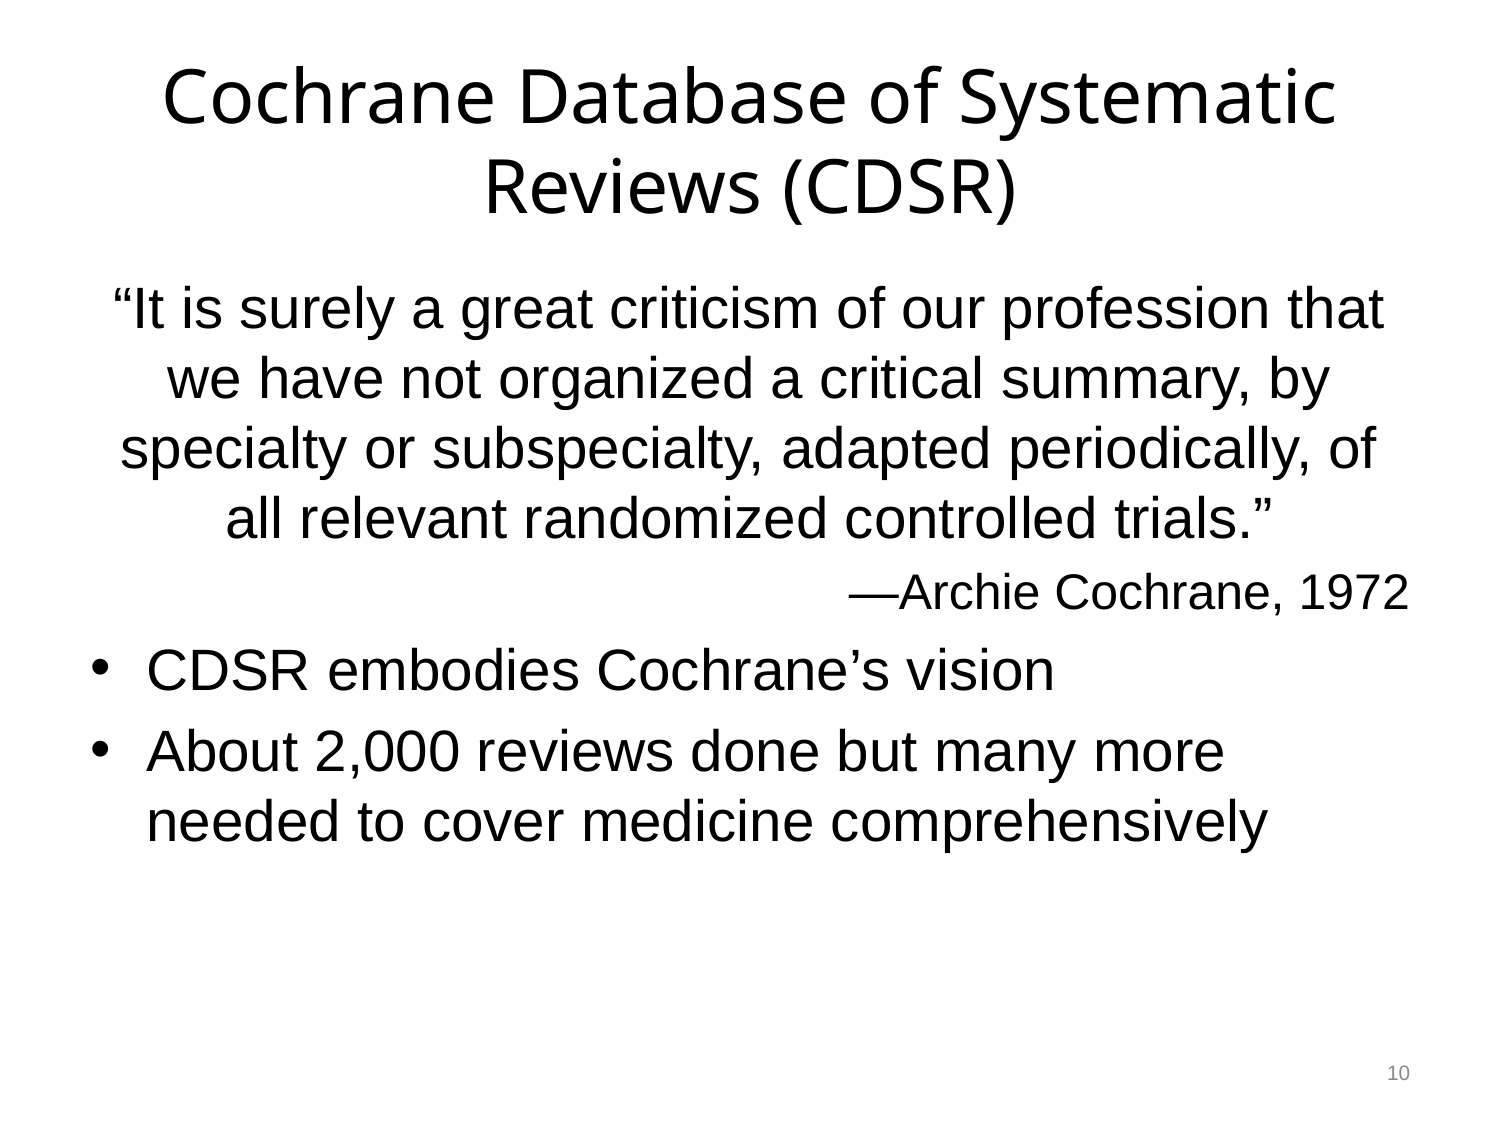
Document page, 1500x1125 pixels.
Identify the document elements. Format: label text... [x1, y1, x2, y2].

slide_number 10 [1341, 1027, 1425, 1118]
title Cochrane Database of Systematic Reviews (CDSR) [75, 45, 1425, 233]
list “It is surely a great criticism of our profession that we have not organized a critical summary, by specialty or subspecialty, adapted periodically, of all relevant randomized controlled trials.” —Archie Cochrane, 1972 CDSR embodies Cochrane’s vision About 2,000 reviews done but many more needed to cover medicine comprehensively [75, 262, 1425, 1013]
